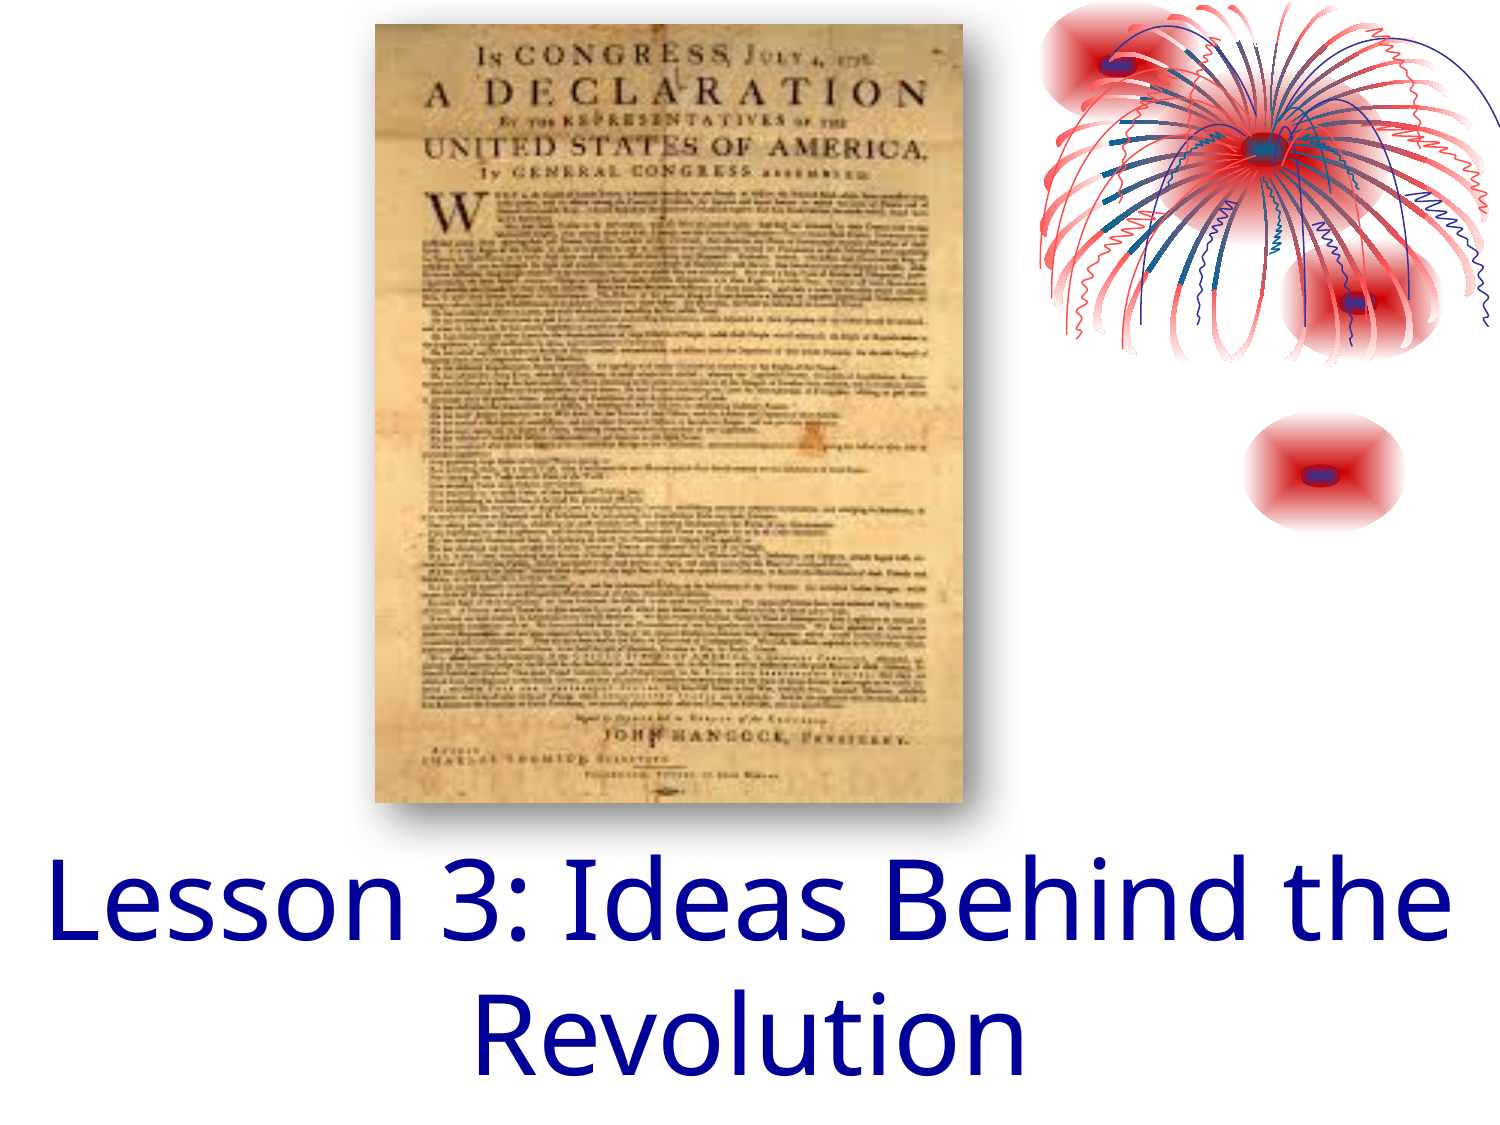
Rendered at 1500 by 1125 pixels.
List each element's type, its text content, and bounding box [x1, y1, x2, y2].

title Lesson 3: Ideas Behind the Revolution [12, 787, 1488, 1106]
picture [374, 24, 963, 803]
